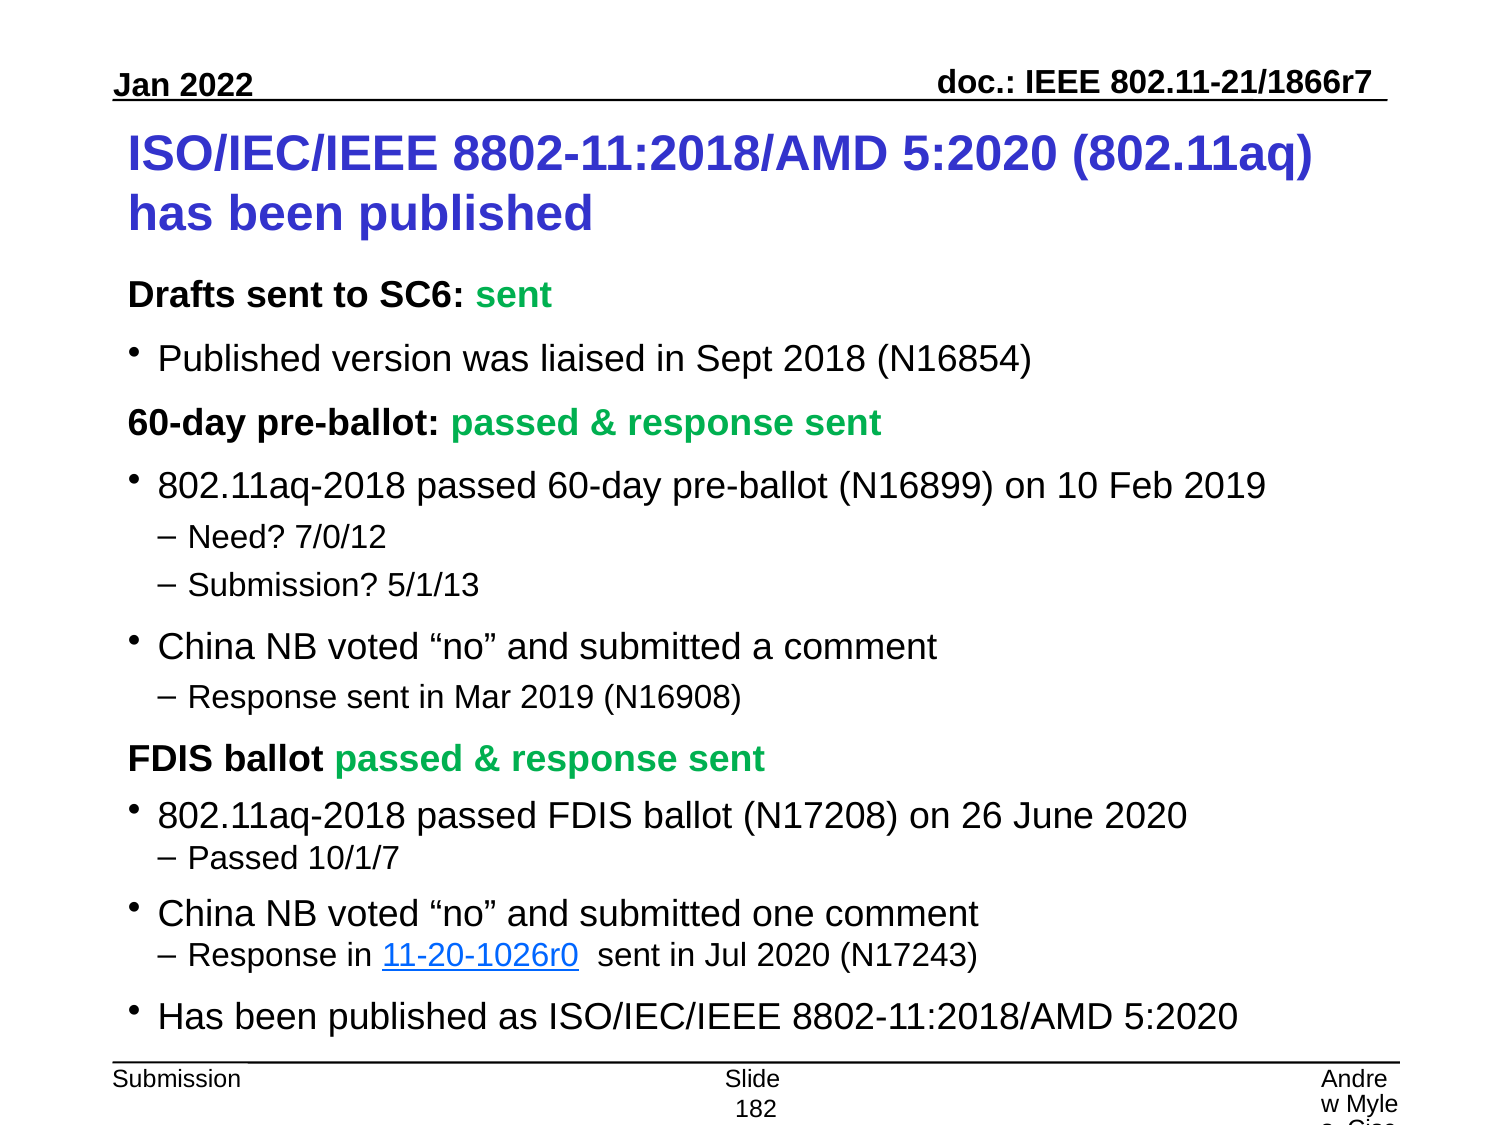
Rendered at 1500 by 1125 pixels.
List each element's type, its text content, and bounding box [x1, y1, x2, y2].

slide_number Slide 182 [709, 1061, 803, 1093]
footer Andrew Myles, Cisco [1320, 1061, 1402, 1093]
list Drafts sent to SC6: sent Published version was liaised in Sept 2018 (N16854) 60-day pre-ballot: passed & response sent 802.11aq-2018 passed 60-day pre-ballot (N16899) on 10 Feb 2019 Need? 7/0/12 Submission? 5/1/13 China NB voted “no” and submitted a comment Response sent in Mar 2019 (N16908) FDIS ballot passed & response sent 802.11aq-2018 passed FDIS ballot (N17208) on 26 June 2020 Passed 10/1/7 China NB voted “no” and submitted one comment Response in 11-20-1026r0 sent in Jul 2020 (N17243) Has been published as ISO/IEC/IEEE 8802-11:2018/AMD 5:2020 [112, 262, 1388, 938]
title ISO/IEC/IEEE 8802-11:2018/AMD 5:2020 (802.11aq) has been published [112, 112, 1388, 262]
